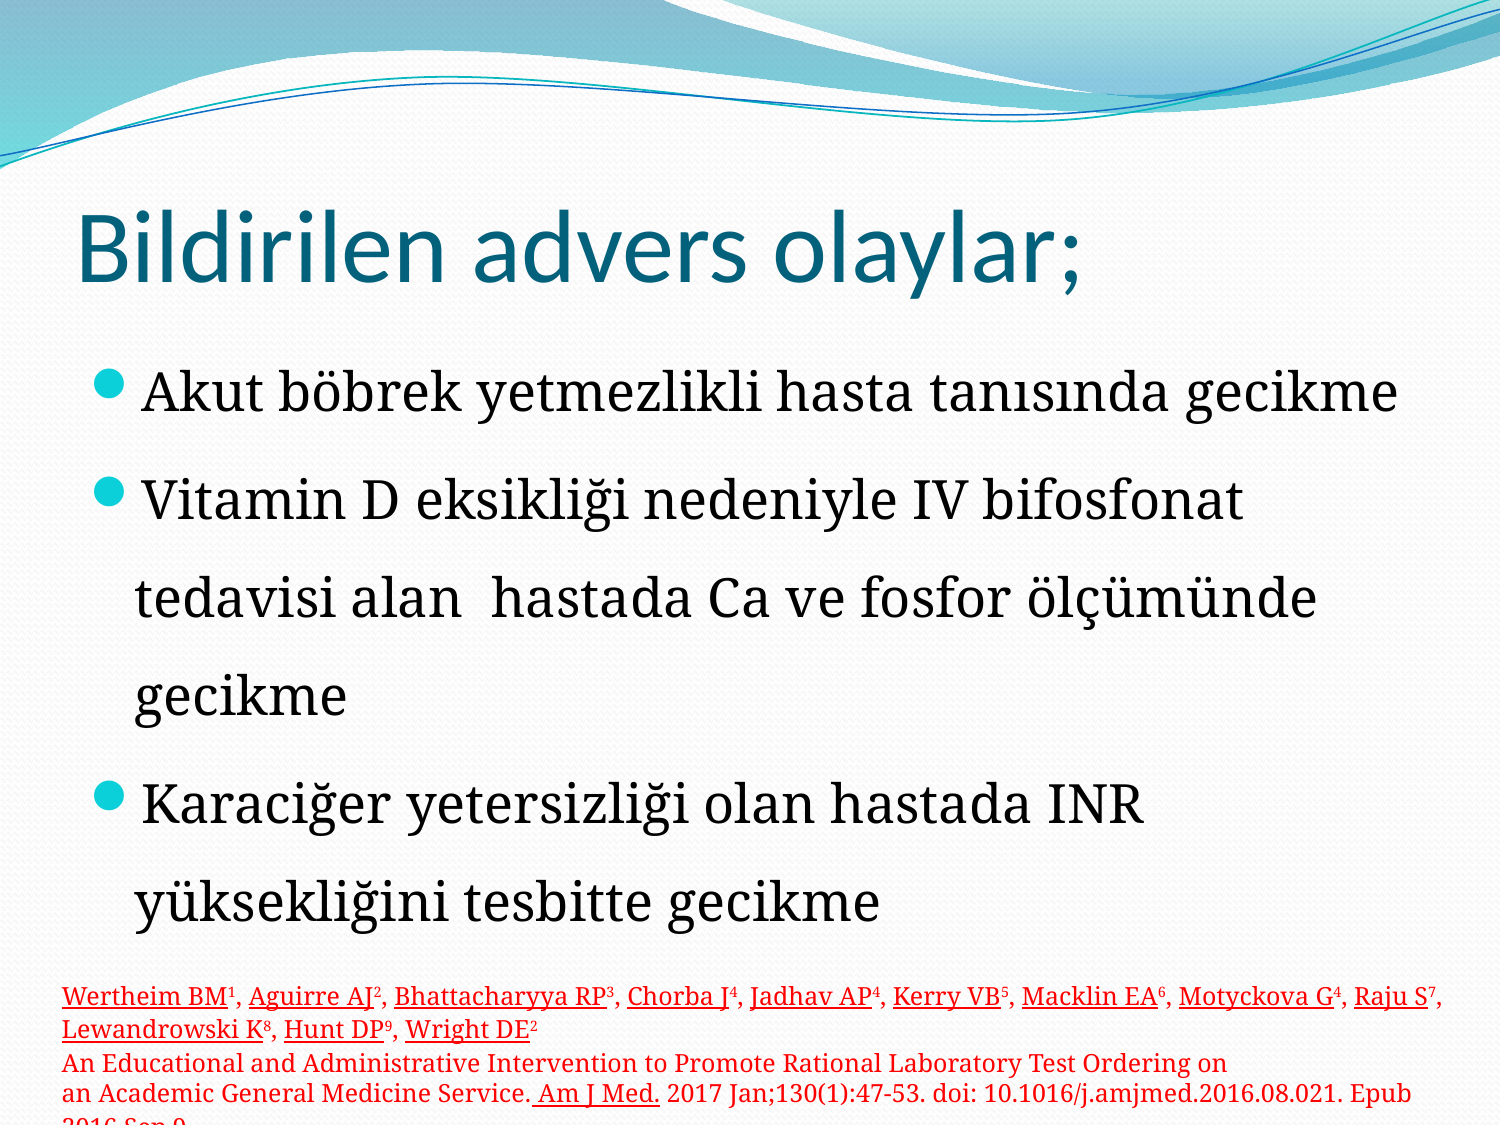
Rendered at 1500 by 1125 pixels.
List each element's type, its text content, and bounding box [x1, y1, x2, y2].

text_box Wertheim BM1, Aguirre AJ2, Bhattacharyya RP3, Chorba J4, Jadhav AP4, Kerry VB5, Macklin EA6, Motyckova G4, Raju S7, Lewandrowski K8, Hunt DP9, Wright DE2 An Educational and Administrative Intervention to Promote Rational Laboratory Test Ordering on an Academic General Medicine Service. Am J Med. 2017 Jan;130(1):47-53. doi: 10.1016/j.amjmed.2016.08.021. Epub 2016 Sep 9. . [46, 972, 1472, 1125]
list Akut böbrek yetmezlikli hasta tanısında gecikme Vitamin D eksikliği nedeniyle IV bifosfonat tedavisi alan hastada Ca ve fosfor ölçümünde gecikme Karaciğer yetersizliği olan hastada INR yüksekliğini tesbitte gecikme [75, 317, 1425, 972]
title Bildirilen advers olaylar; [75, 115, 1425, 303]
